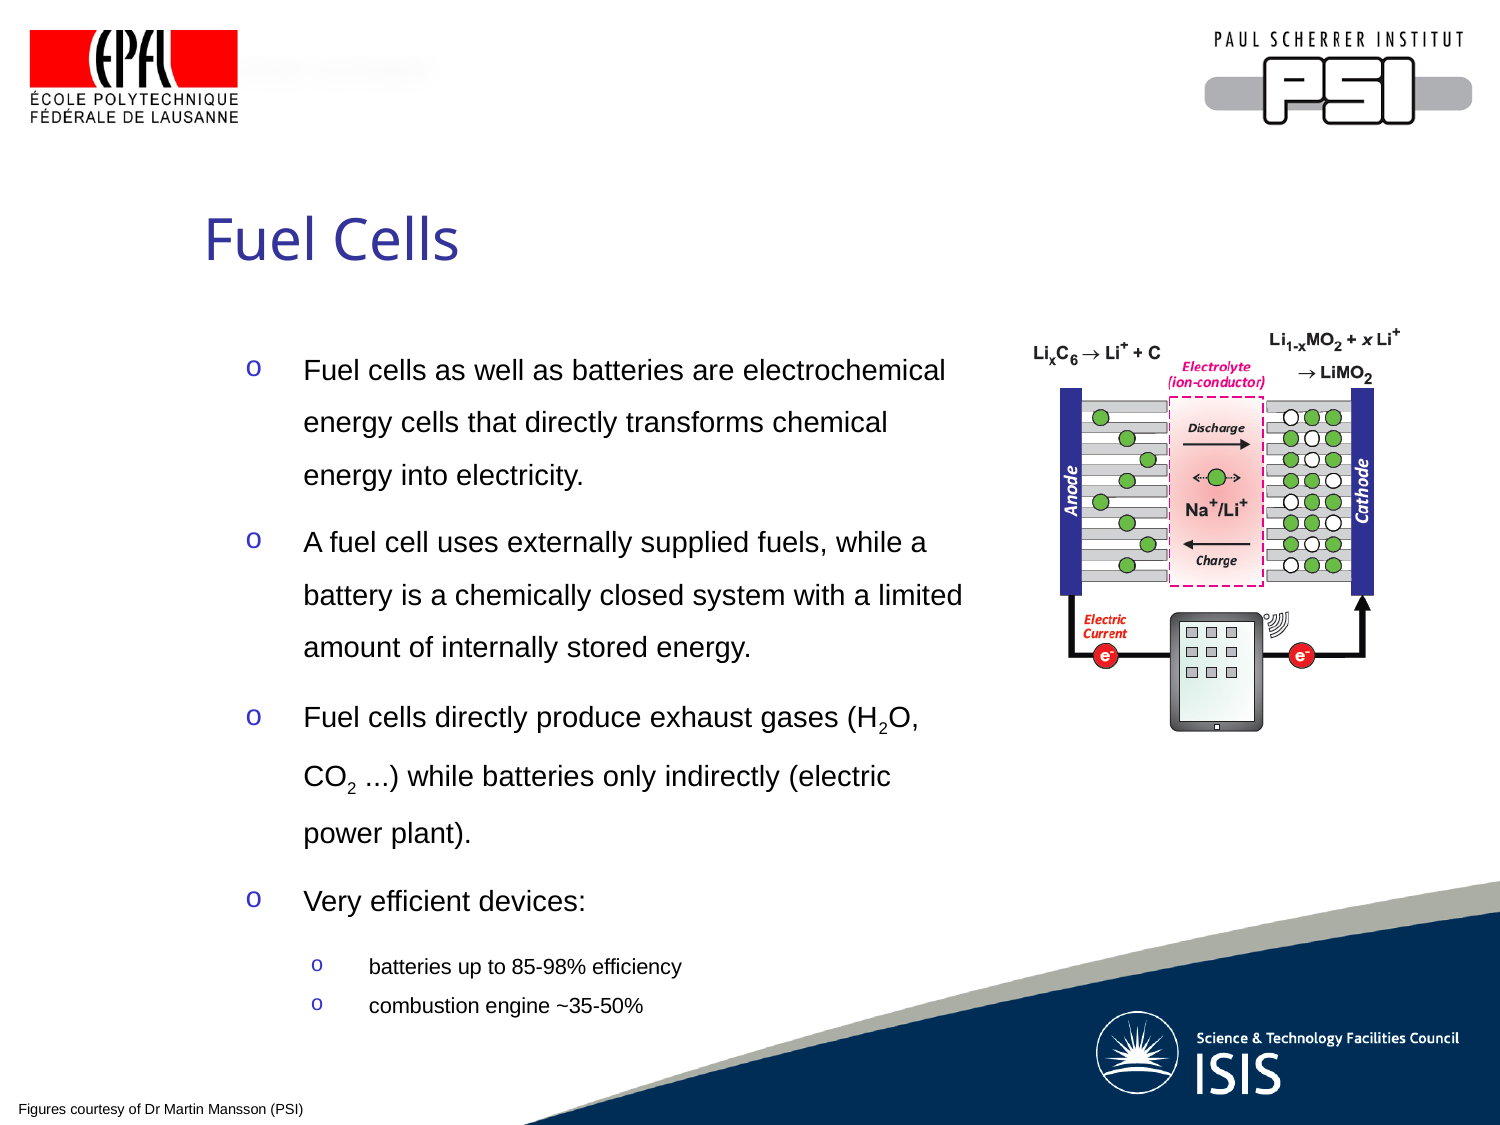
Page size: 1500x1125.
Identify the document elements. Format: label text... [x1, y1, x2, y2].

text_box Fuel cells as well as batteries are electrochemical energy cells that directly transforms chemical energy into electricity. A fuel cell uses externally supplied fuels, while a battery is a chemically closed system with a limited amount of internally stored energy. Fuel cells directly produce exhaust gases (H2O, CO2 ...) while batteries only indirectly (electric power plant). Very efficient devices: batteries up to 85-98% efficiency combustion engine ~35-50% [230, 326, 987, 889]
picture [0, 879, 1500, 1125]
text_box Fuel Cells [188, 54, 1468, 295]
picture [1197, 18, 1480, 138]
picture [26, 30, 240, 126]
text_box Figures courtesy of Dr Martin Mansson (PSI) [3, 1092, 319, 1125]
picture [1021, 314, 1407, 740]
